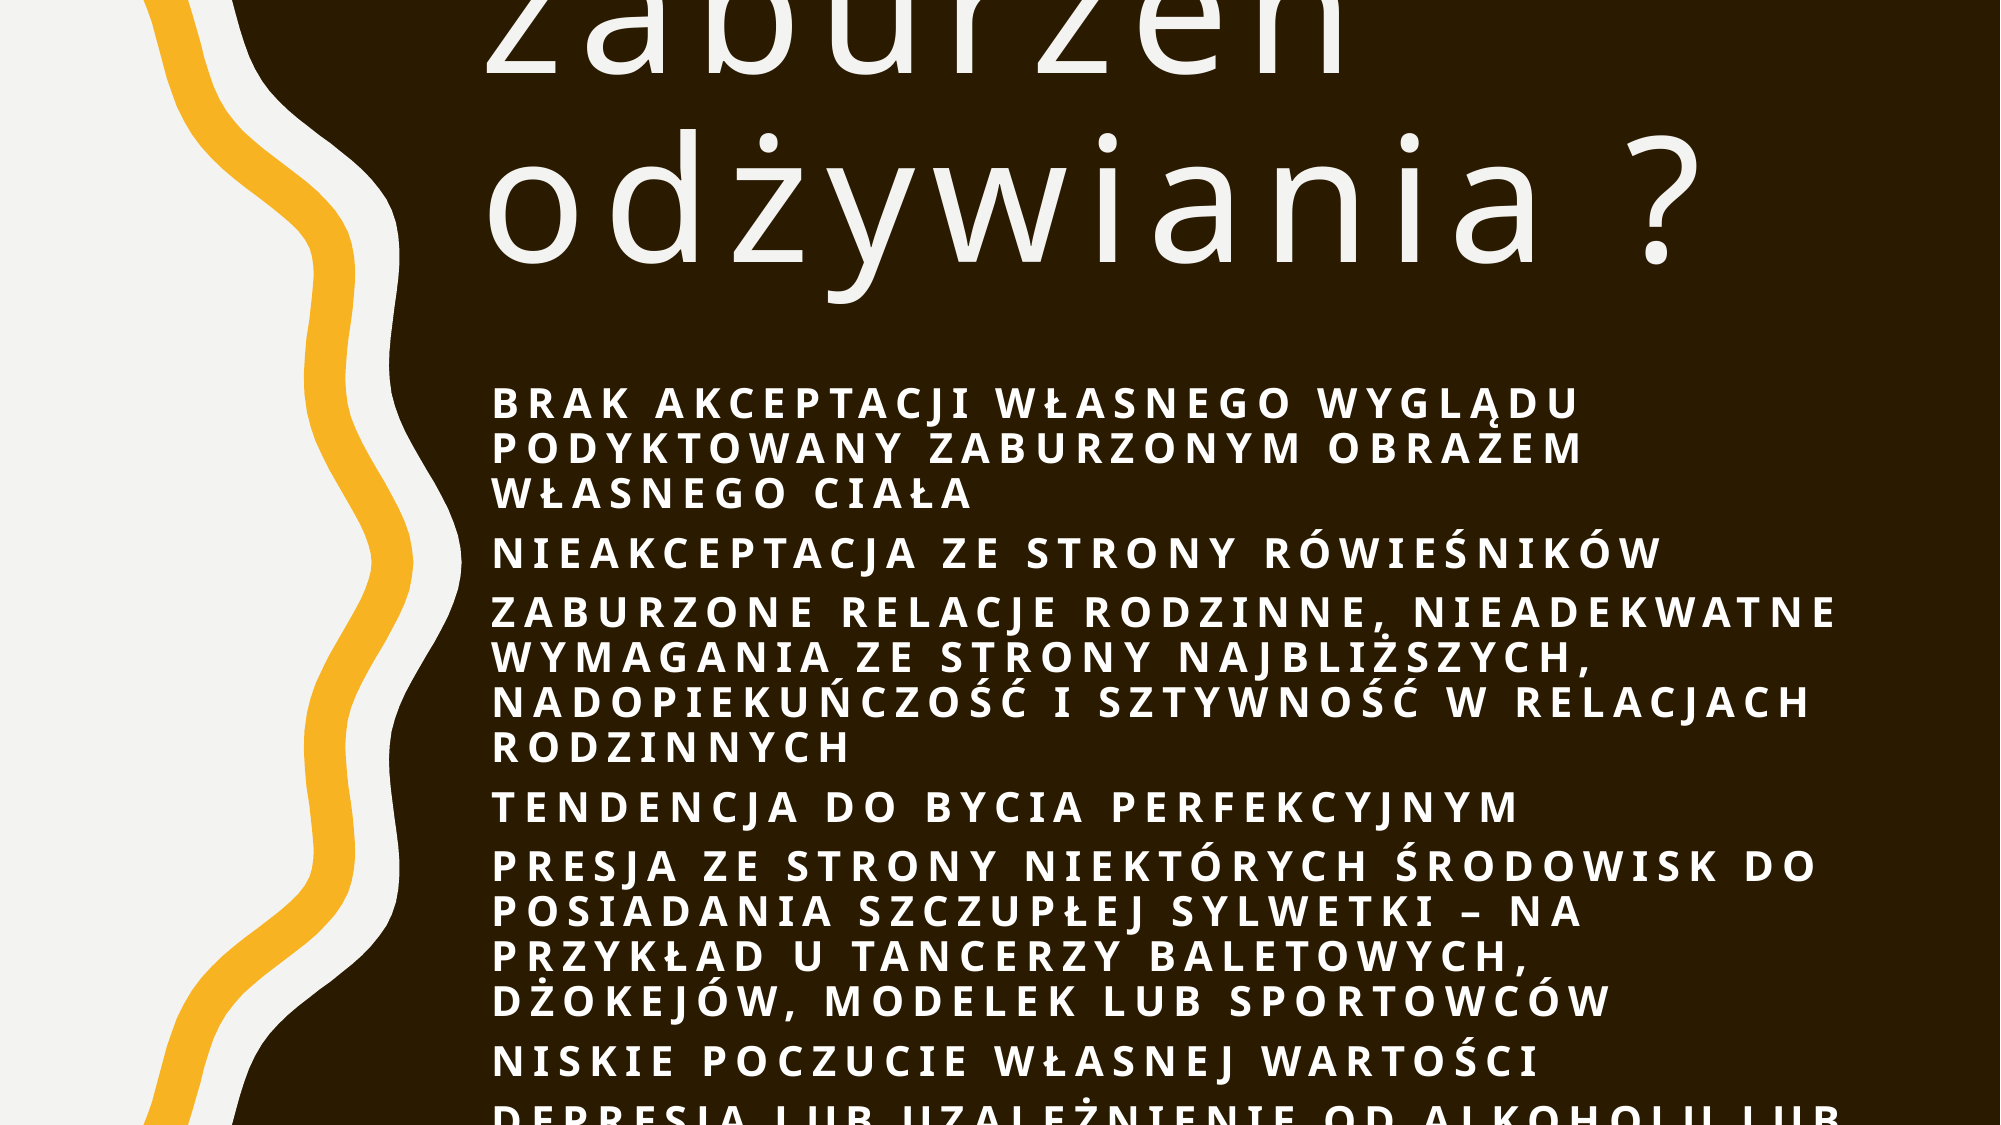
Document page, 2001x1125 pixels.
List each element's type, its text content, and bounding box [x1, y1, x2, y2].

title Jakie są przyczyny zaburzeń odżywiania ? [465, 62, 1875, 308]
list brak akceptacji własnego wyglądu podyktowany zaburzonym obrazem własnego ciała nieakceptacja ze strony rówieśników zaburzone relacje rodzinne, nieadekwatne wymagania ze strony najbliższych, nadopiekuńczość i sztywność w relacjach rodzinnych tendencja do bycia perfekcyjnym presja ze strony niektórych środowisk do posiadania szczupłej sylwetki – na przykład u tancerzy baletowych, dżokejów, modelek lub sportowców niskie poczucie własnej wartości depresja lub uzależnienie od alkoholu lub narkotyków doświadczenie trudnych, traumatycznych sytuacji życiowych, w tym molestowanie seksualne. [476, 374, 1876, 965]
